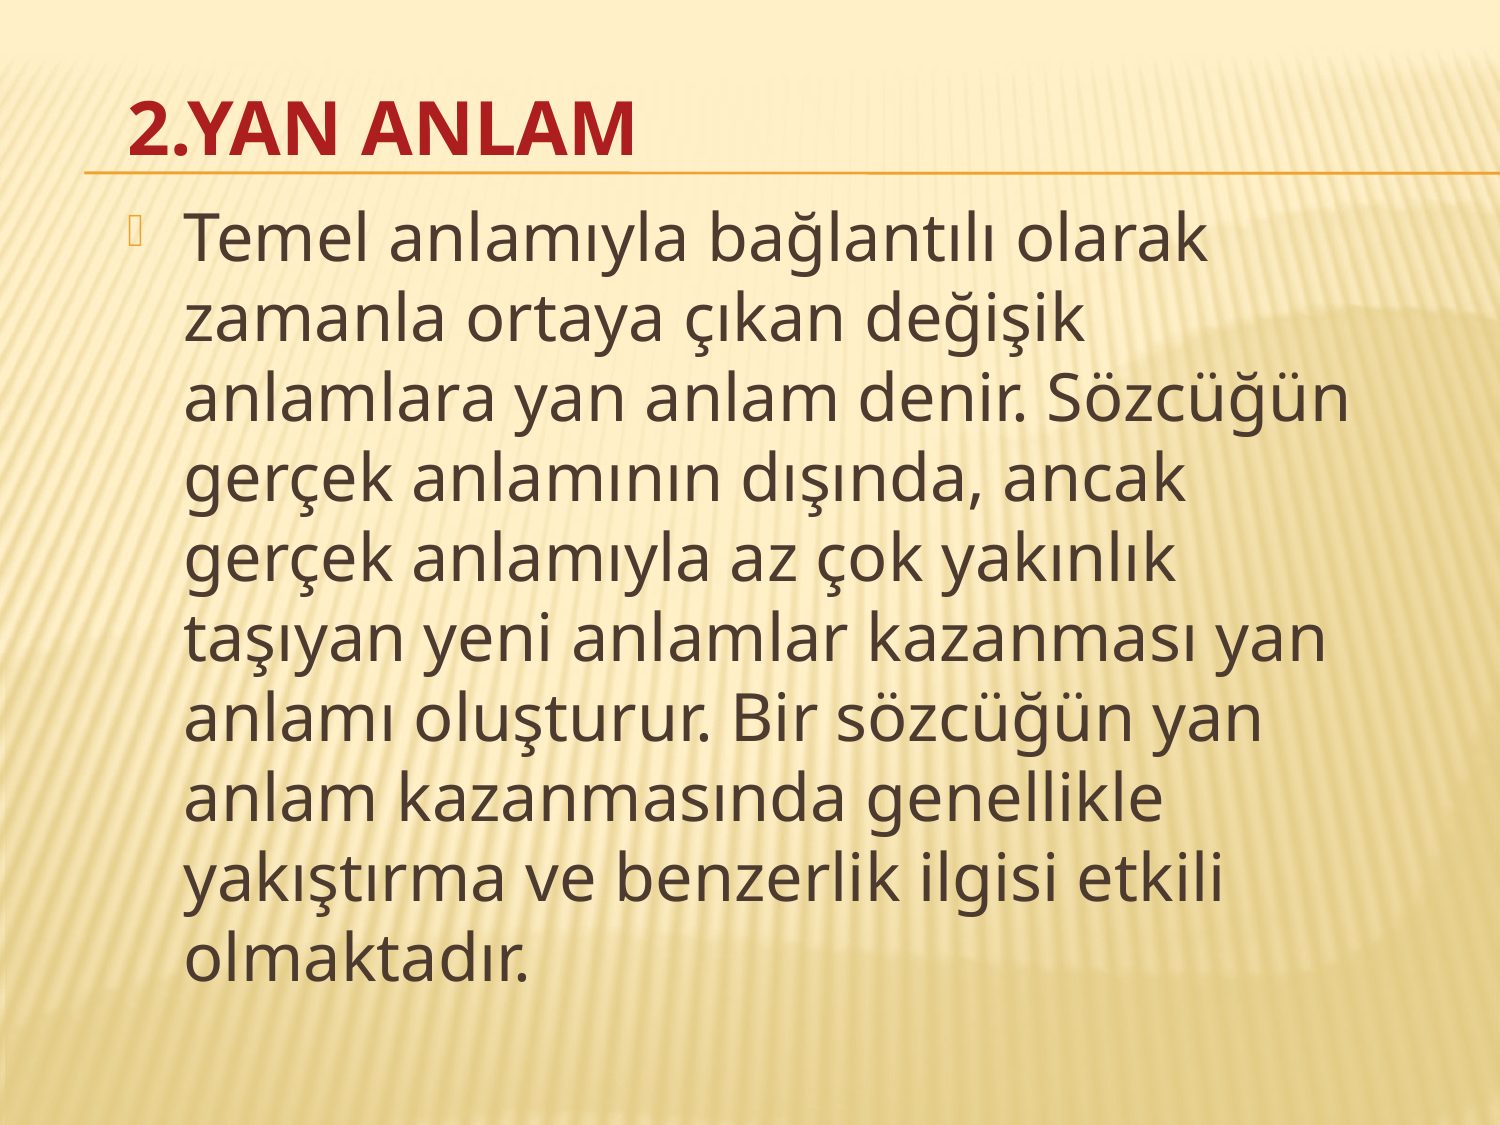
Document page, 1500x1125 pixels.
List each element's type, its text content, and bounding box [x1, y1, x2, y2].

title 2.Yan Anlam [112, 50, 1388, 187]
list Temel anlamıyla bağlantılı olarak zamanla ortaya çıkan değişik anlamlara yan anlam denir. Sözcüğün gerçek anlamının dışında, ancak gerçek anlamıyla az çok yakınlık taşıyan yeni anlamlar kazanması yan anlamı oluşturur. Bir sözcüğün yan anlam kazanmasında genellikle yakıştırma ve benzerlik ilgisi etkili olmaktadır. [112, 187, 1388, 1000]
